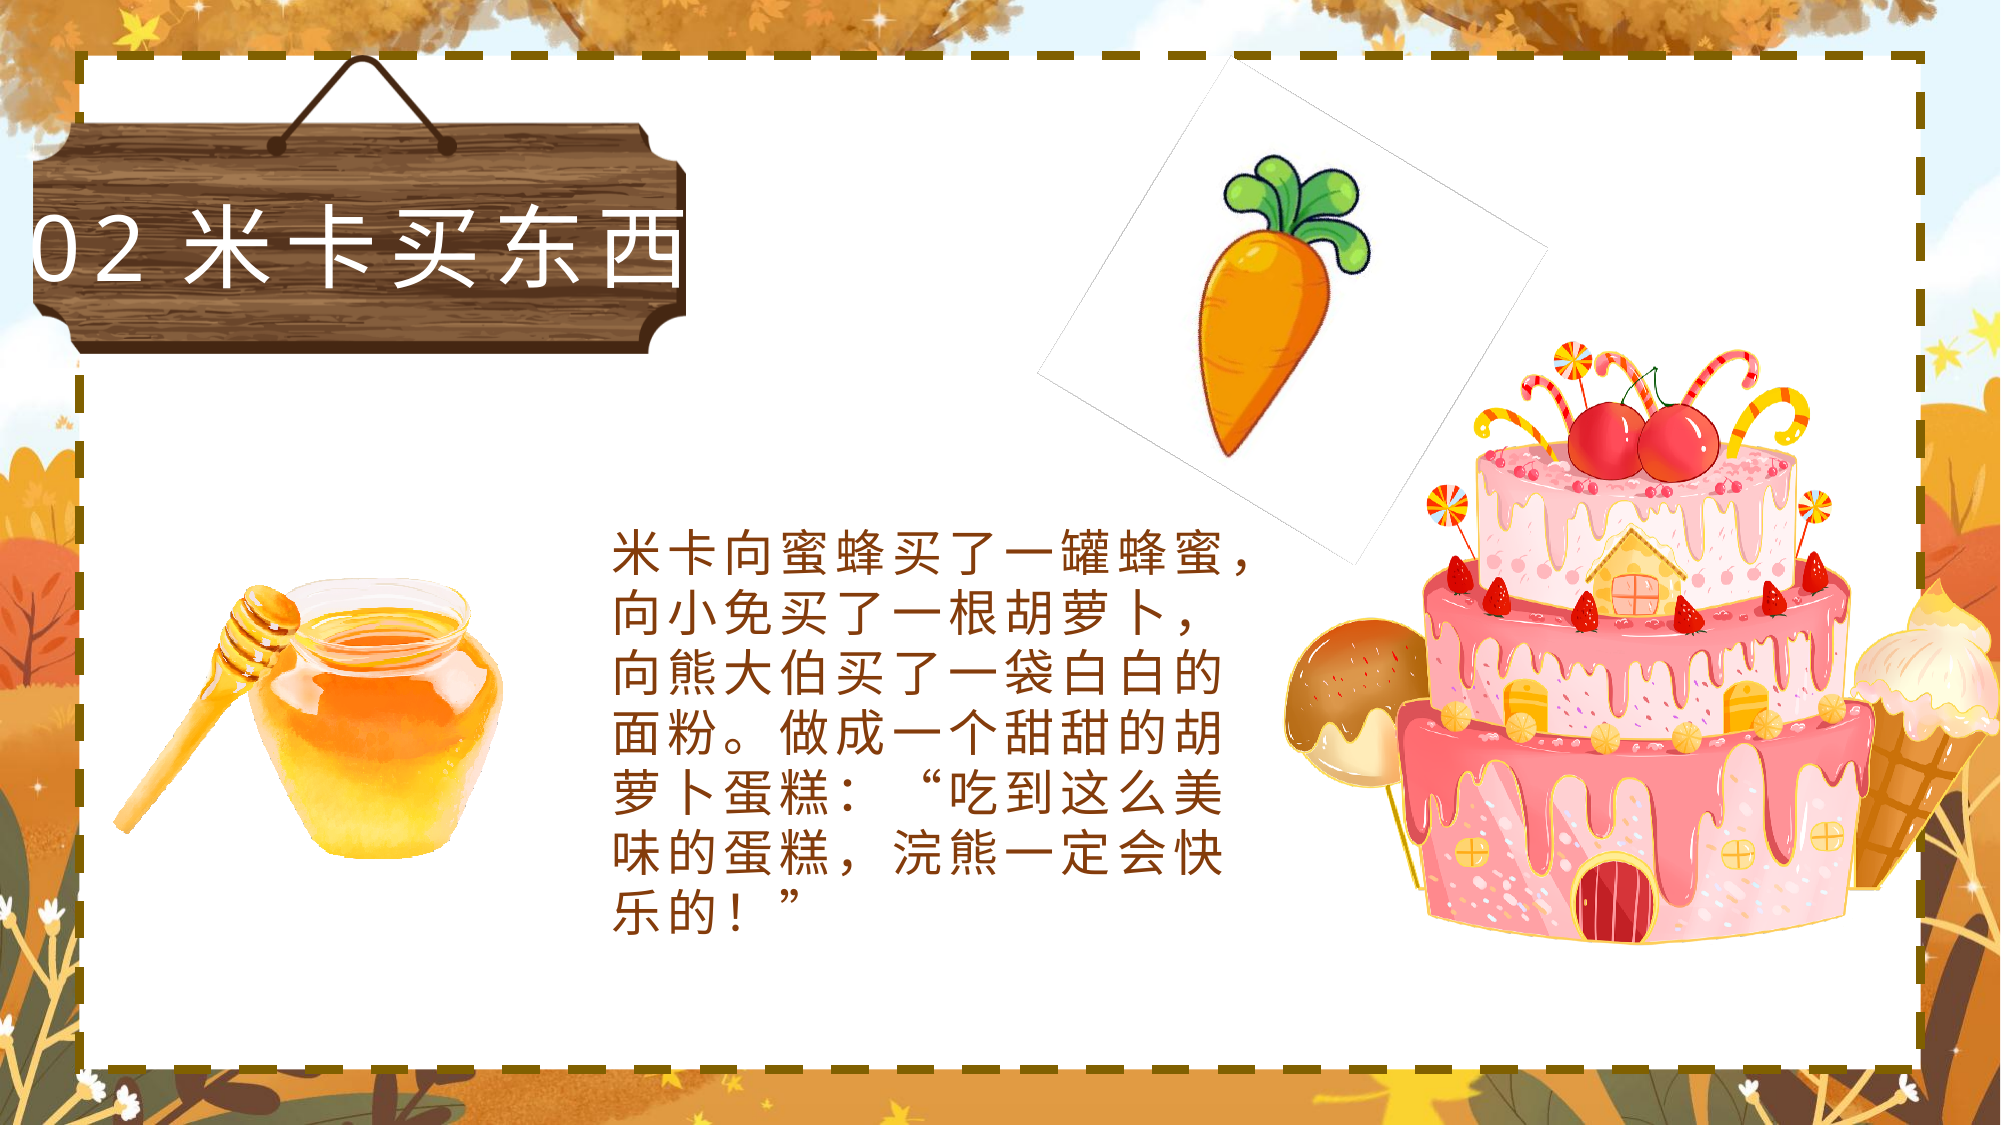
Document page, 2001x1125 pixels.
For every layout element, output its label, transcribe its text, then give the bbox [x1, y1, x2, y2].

text_box 米卡向蜜蜂买了一罐蜂蜜，向小免买了一根胡萝卜，向熊大伯买了一袋白白的面粉。做成一个甜甜的胡萝卜蛋糕：“吃到这么美味的蛋糕，浣熊一定会快乐的！” [596, 513, 1219, 949]
picture [0, 0, 2001, 1125]
text_box [78, 54, 1922, 1070]
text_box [15, 55, 703, 354]
